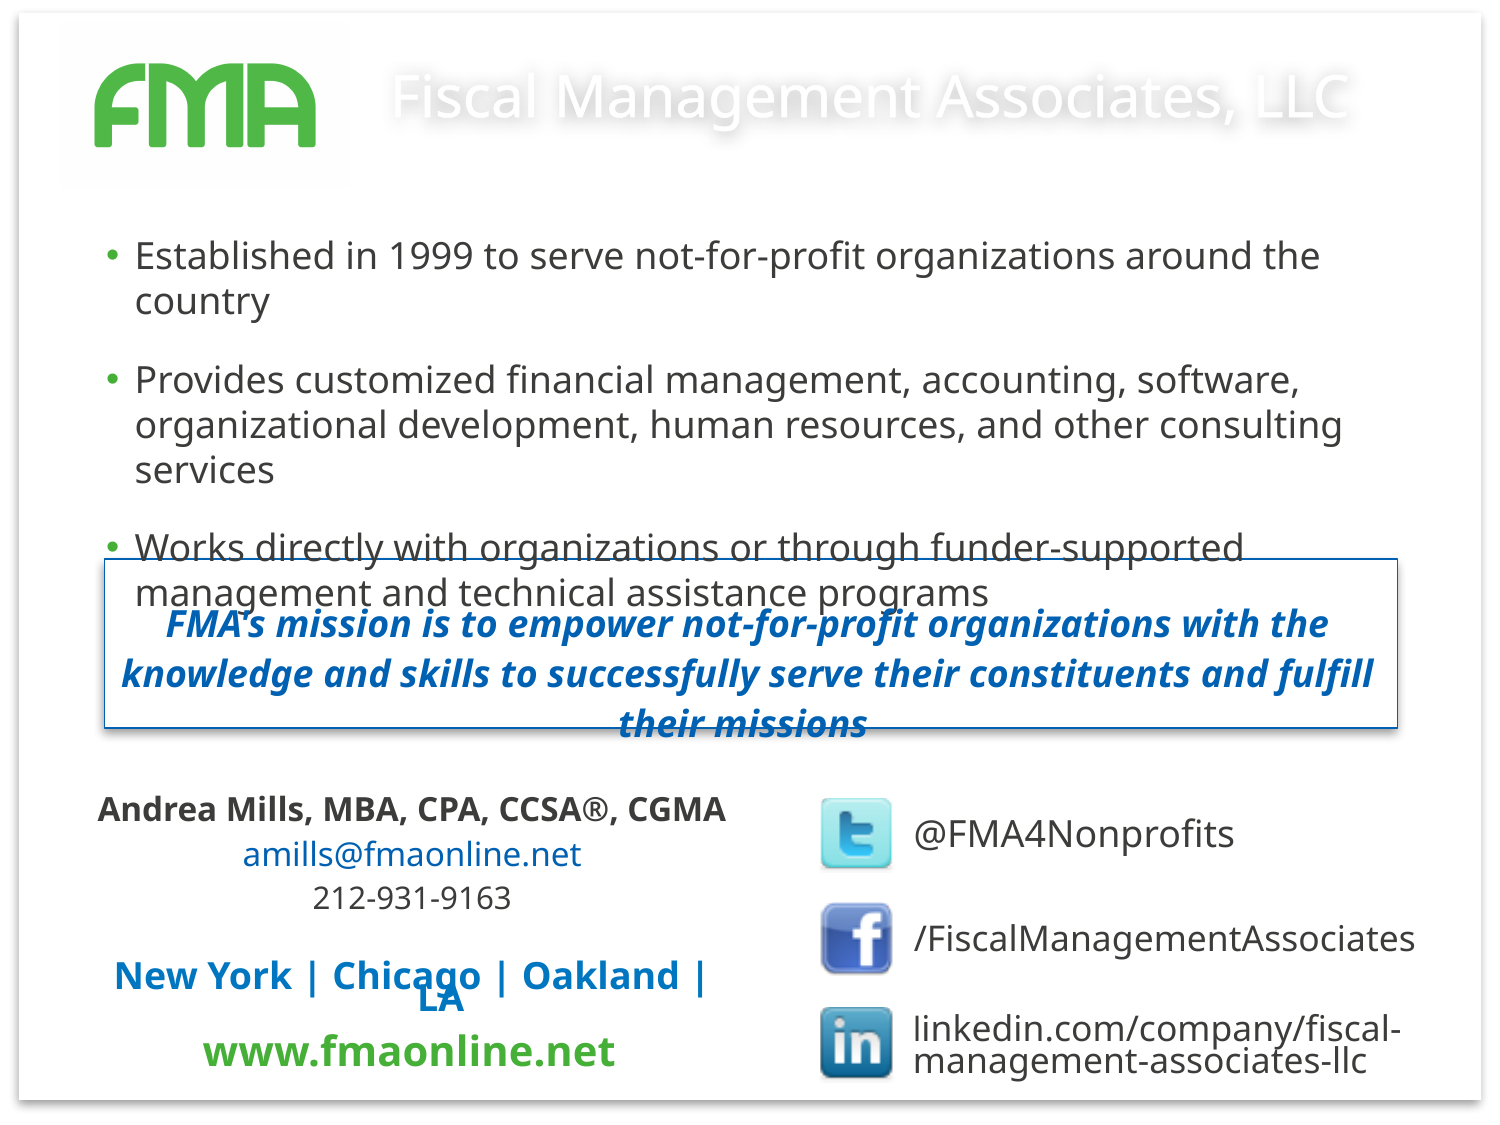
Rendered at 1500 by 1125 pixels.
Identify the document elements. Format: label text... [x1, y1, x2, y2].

picture [60, 22, 350, 188]
title Fiscal Management Associates, LLC [375, 22, 1425, 165]
picture [819, 1007, 895, 1083]
text_box @FMA4Nonprofits [898, 802, 1407, 863]
list Established in 1999 to serve not-for-profit organizations around the country Provides customized financial management, accounting, software, organizational development, human resources, and other consulting services Works directly with organizations or through funder-supported management and technical assistance programs [90, 224, 1441, 563]
text_box FMA's mission is to empower not-for-profit organizations with the knowledge and skills to successfully serve their constituents and fulfill their missions [104, 587, 1392, 700]
text_box Andrea Mills, MBA, CPA, CCSA®, CGMA amills@fmaonline.net 212-931-9163 New York | Chicago | Oakland | LA [74, 797, 750, 1024]
text_box [104, 563, 1398, 729]
text_box /FiscalManagementAssociates [899, 909, 1495, 967]
picture [819, 797, 895, 873]
picture [819, 902, 895, 978]
text_box linkedin.com/company/fiscal-management-associates-llc [898, 1009, 1495, 1088]
text_box www.fmaonline.net [187, 1017, 631, 1083]
